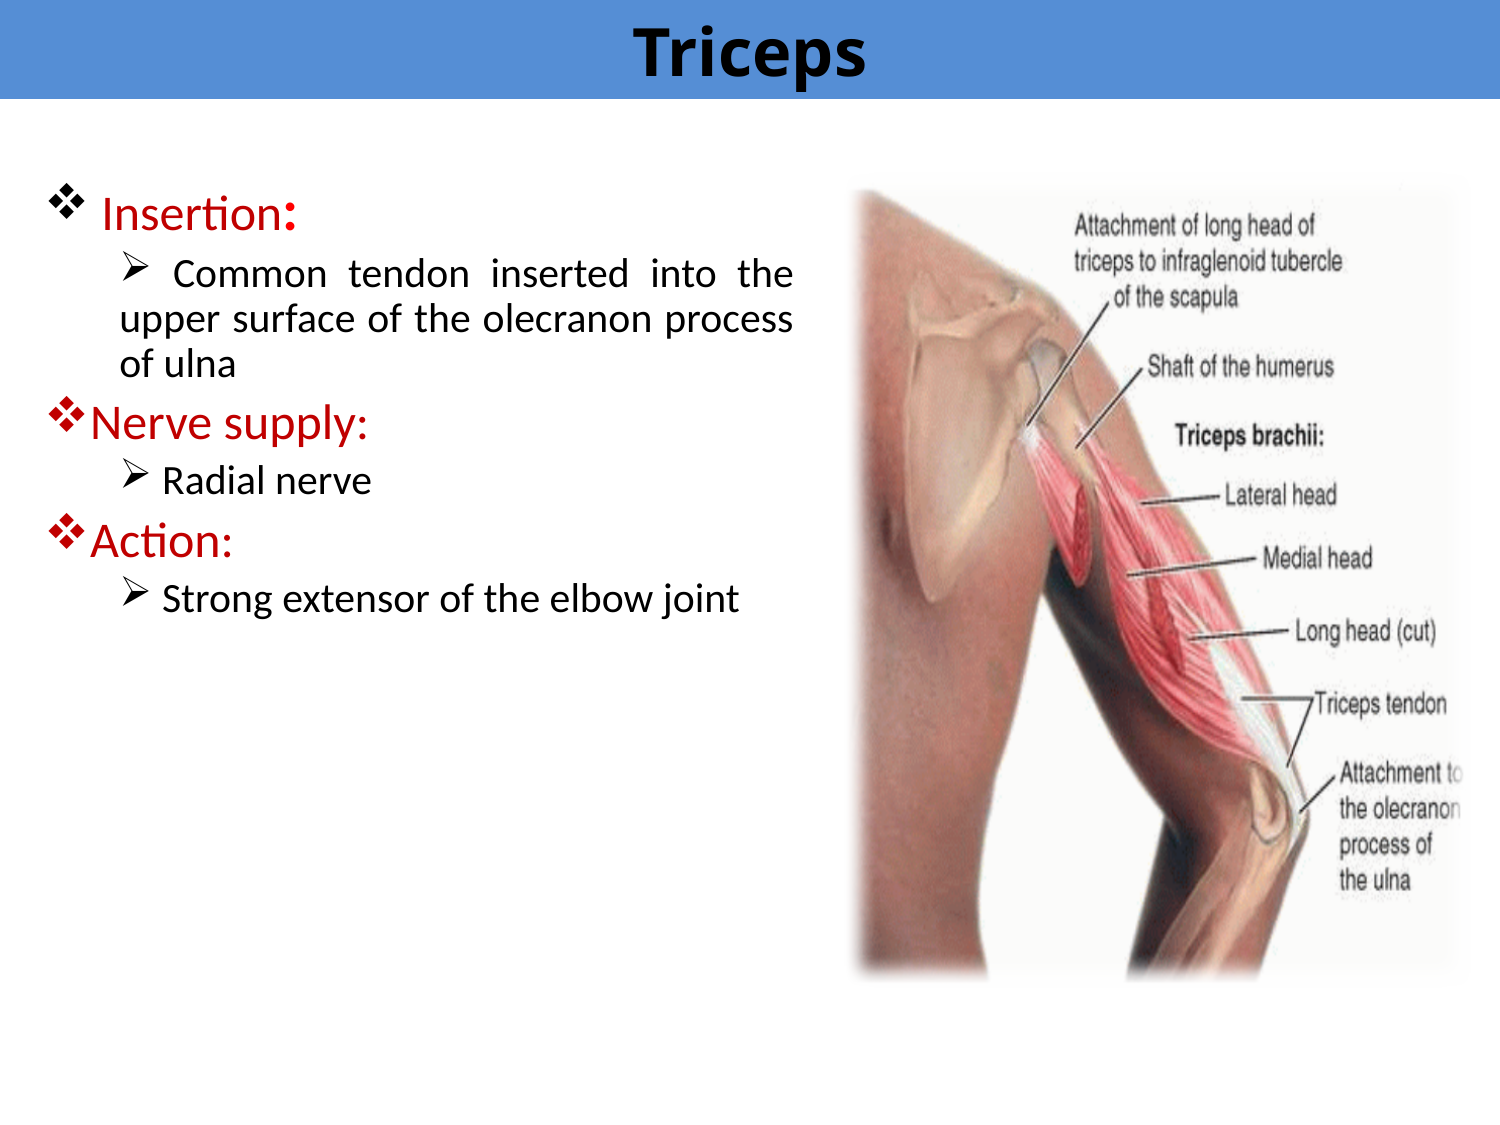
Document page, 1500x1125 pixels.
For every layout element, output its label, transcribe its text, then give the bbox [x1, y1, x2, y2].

list Insertion: Common tendon inserted into the upper surface of the olecranon process of ulna Nerve supply: Radial nerve Action: Strong extensor of the elbow joint [27, 171, 811, 1002]
picture [843, 172, 1471, 988]
title Triceps [0, 0, 1500, 99]
